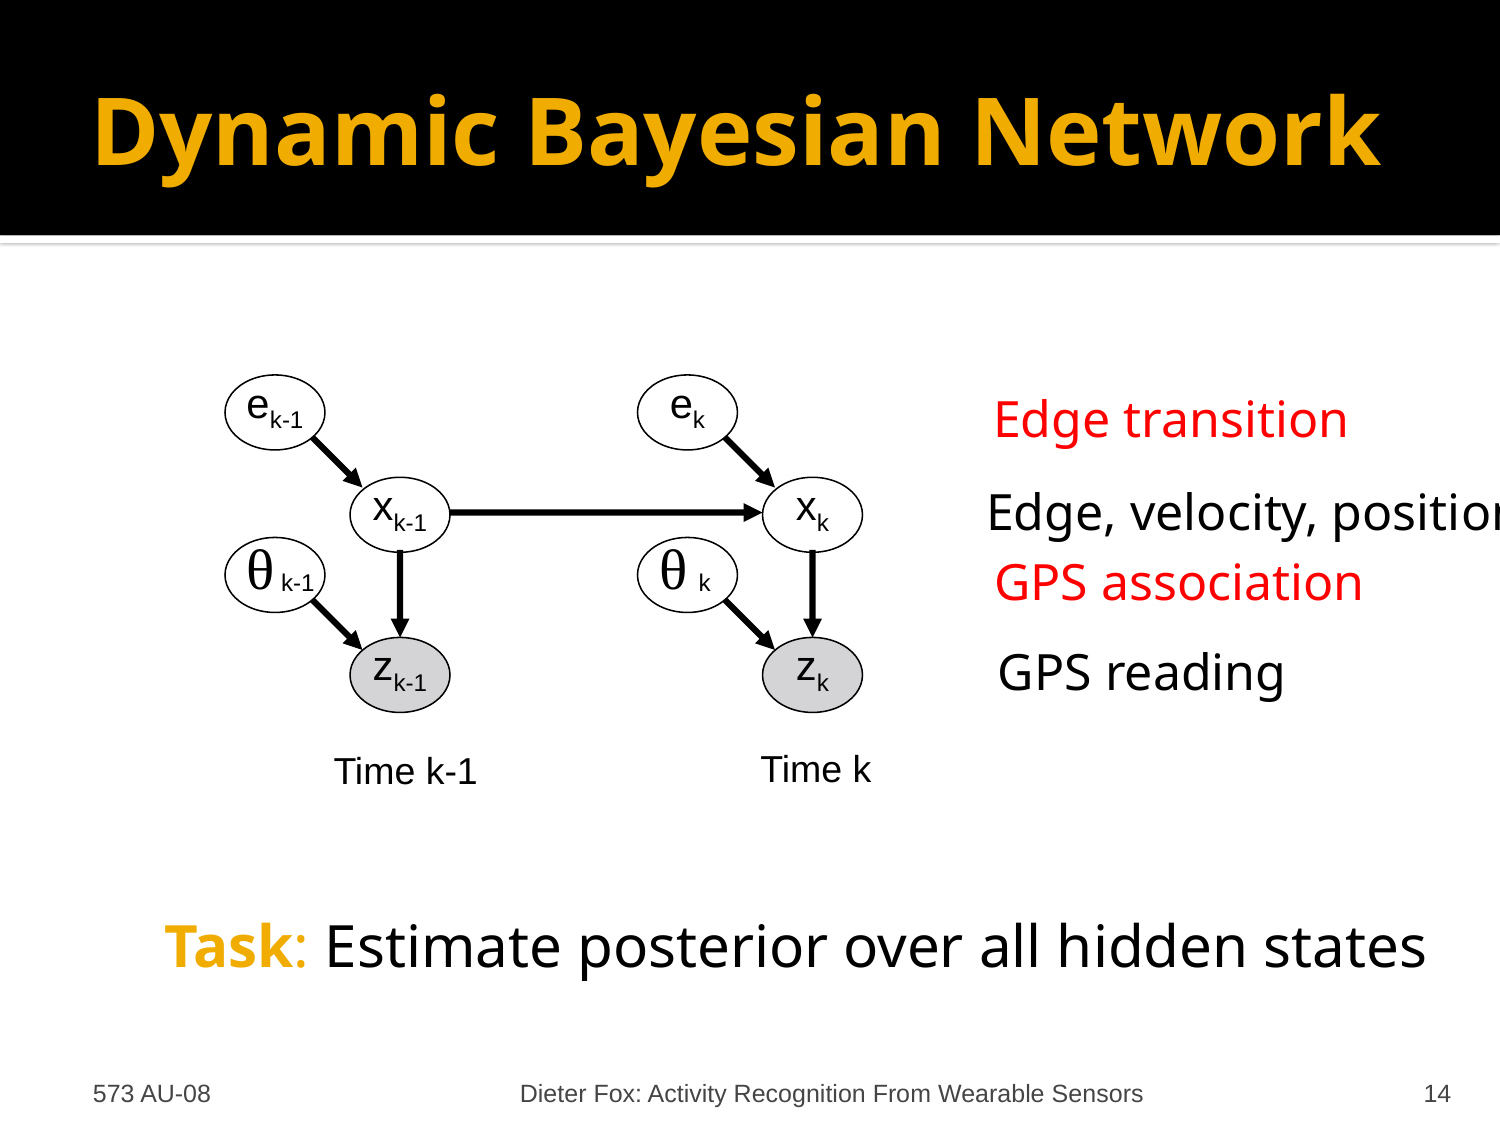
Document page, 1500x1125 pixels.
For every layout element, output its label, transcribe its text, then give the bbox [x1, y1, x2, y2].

text_box GPS reading [997, 659, 1287, 701]
text_box Time k [745, 737, 887, 798]
footer Dieter Fox: Activity Recognition From Wearable Sensors [512, 1062, 1337, 1108]
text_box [224, 374, 1331, 488]
text_box zk [762, 659, 863, 713]
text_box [224, 537, 1347, 650]
text_box [449, 506, 763, 519]
text_box Edge, velocity, position [986, 479, 1500, 540]
slide_number 573 AU-08 [75, 1062, 425, 1108]
title Dynamic Bayesian Network [75, 25, 1425, 231]
text_box Time k-1 [318, 739, 493, 800]
text_box Task: Estimate posterior over all hidden states [150, 901, 1463, 987]
text_box zk-1 [350, 659, 451, 713]
slide_number 14 [1345, 1062, 1467, 1108]
text_box xk-1 [350, 496, 451, 535]
text_box xk [762, 496, 863, 535]
